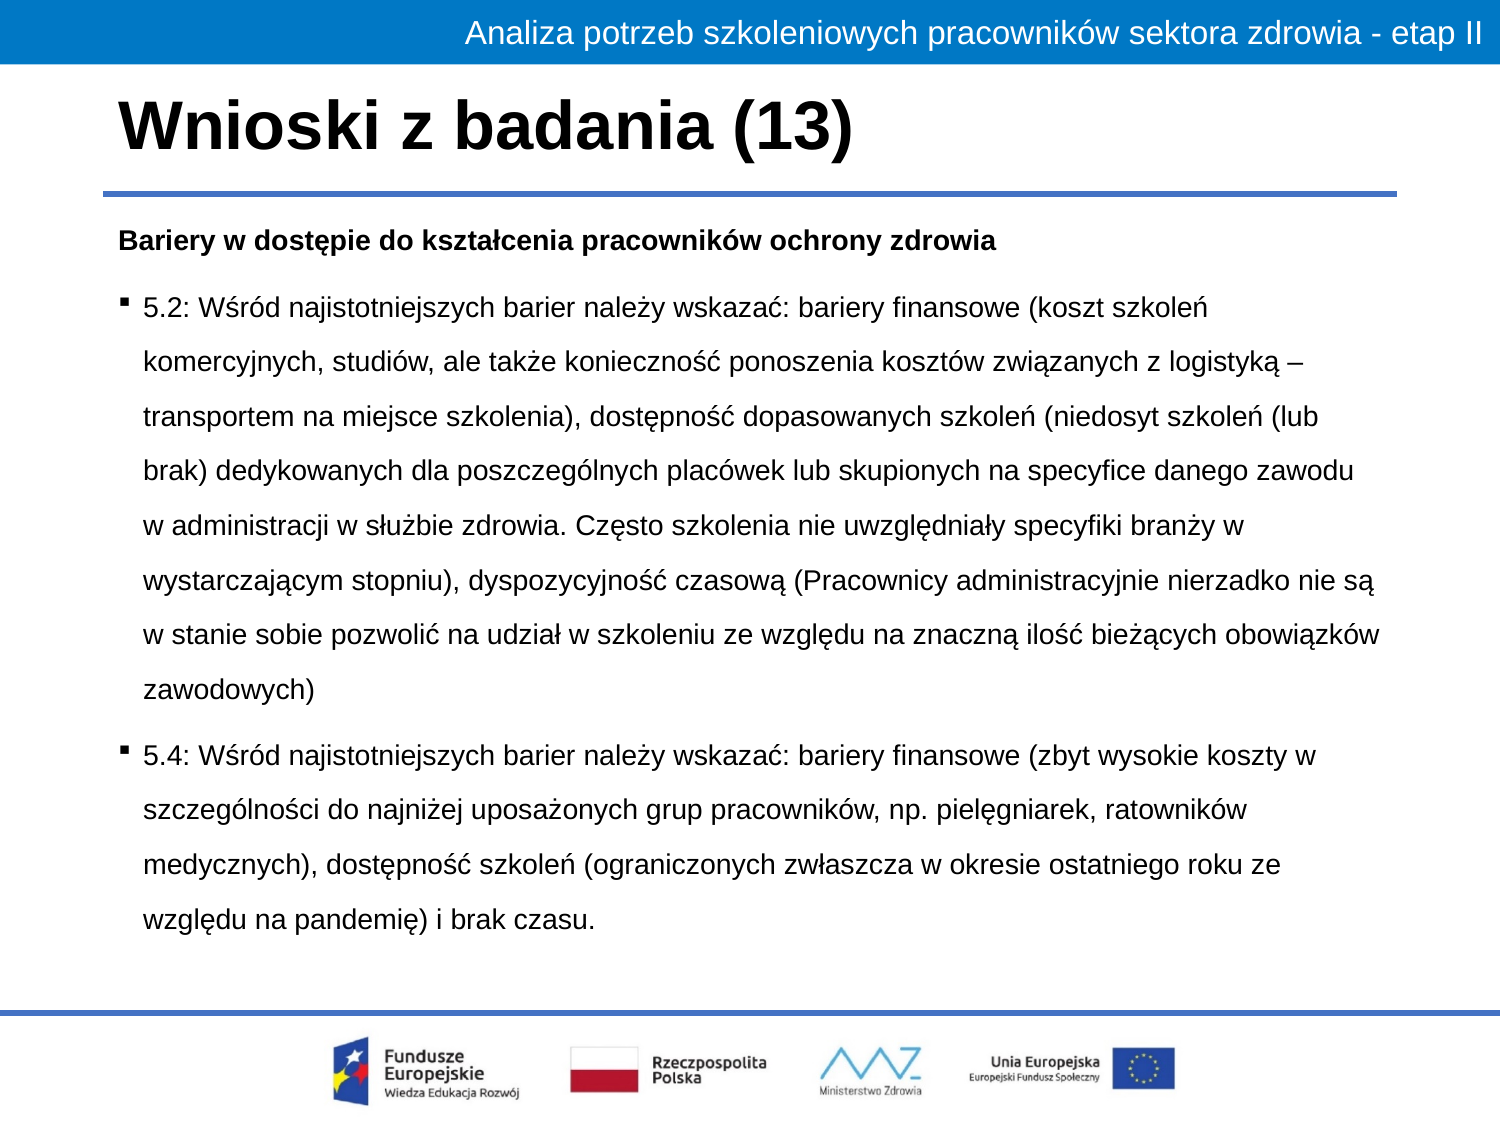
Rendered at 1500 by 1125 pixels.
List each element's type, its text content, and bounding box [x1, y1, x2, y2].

text_box Analiza potrzeb szkoleniowych pracowników sektora zdrowia - etap II [0, 0, 1500, 65]
list Bariery w dostępie do kształcenia pracowników ochrony zdrowia 5.2: Wśród najistotniejszych barier należy wskazać: bariery finansowe (koszt szkoleń komercyjnych, studiów, ale także konieczność ponoszenia kosztów związanych z logistyką – transportem na miejsce szkolenia), dostępność dopasowanych szkoleń (niedosyt szkoleń (lub brak) dedykowanych dla poszczególnych placówek lub skupionych na specyfice danego zawodu w administracji w służbie zdrowia. Często szkolenia nie uwzględniały specyfiki branży w wystarczającym stopniu), dyspozycyjność czasową (Pracownicy administracyjnie nierzadko nie są w stanie sobie pozwolić na udział w szkoleniu ze względu na znaczną ilość bieżących obowiązków zawodowych) 5.4: Wśród najistotniejszych barier należy wskazać: bariery finansowe (zbyt wysokie koszty w szczególności do najniżej uposażonych grup pracowników, np. pielęgniarek, ratowników medycznych), dostępność szkoleń (ograniczonych zwłaszcza w okresie ostatniego roku ze względu na pandemię) i brak czasu. [103, 197, 1397, 945]
title Wnioski z badania (13) [103, 65, 1397, 191]
picture [302, 1018, 1198, 1121]
